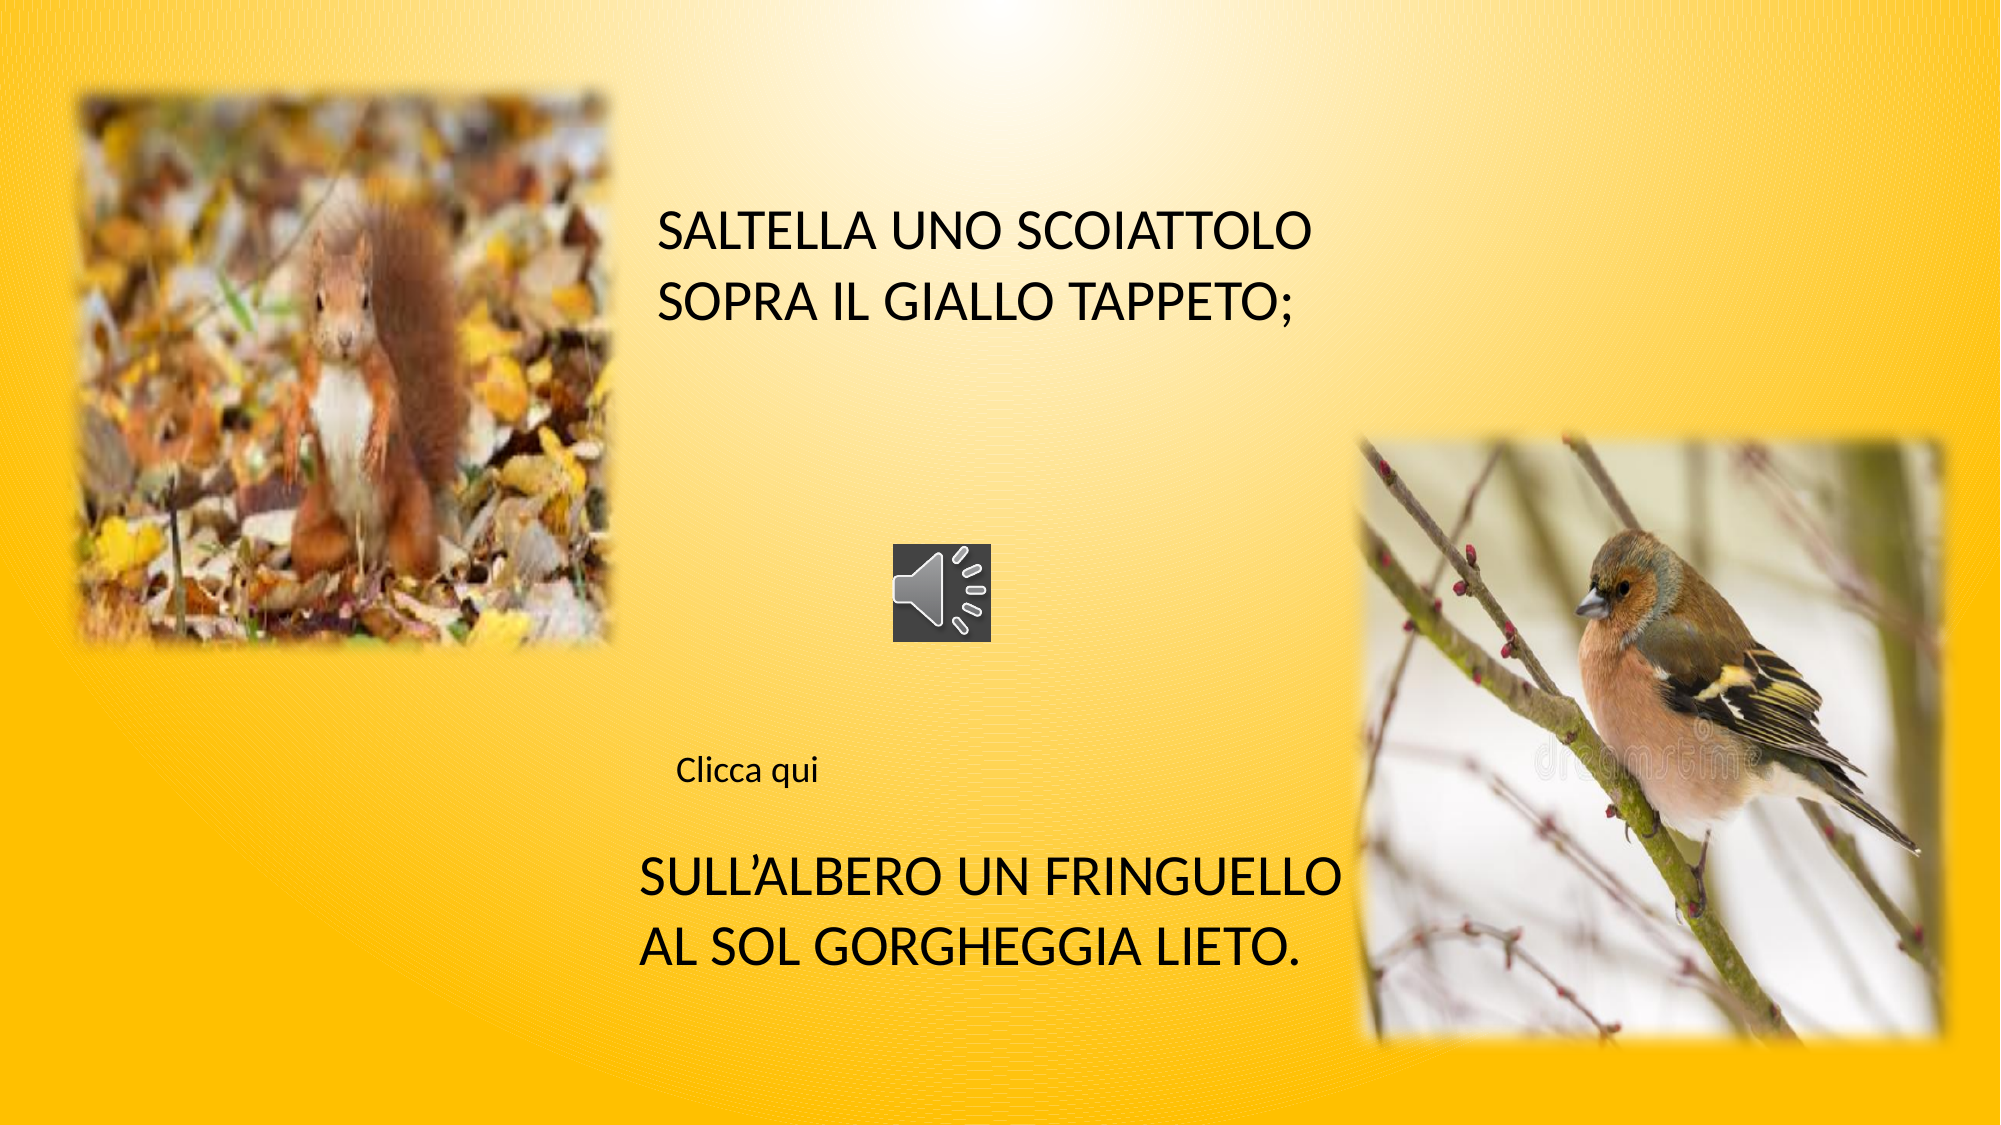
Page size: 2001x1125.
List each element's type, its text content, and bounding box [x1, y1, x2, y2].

text_box Clicca qui [661, 738, 834, 798]
picture [62, 76, 624, 660]
text_box SALTELLA UNO SCOIATTOLO SOPRA IL GIALLO TAPPETO; [642, 184, 1342, 339]
picture [1345, 422, 1961, 1055]
picture [891, 543, 992, 644]
text_box SULL’ALBERO UN FRINGUELLO AL SOL GORGHEGGIA LIETO. [624, 829, 1345, 985]
